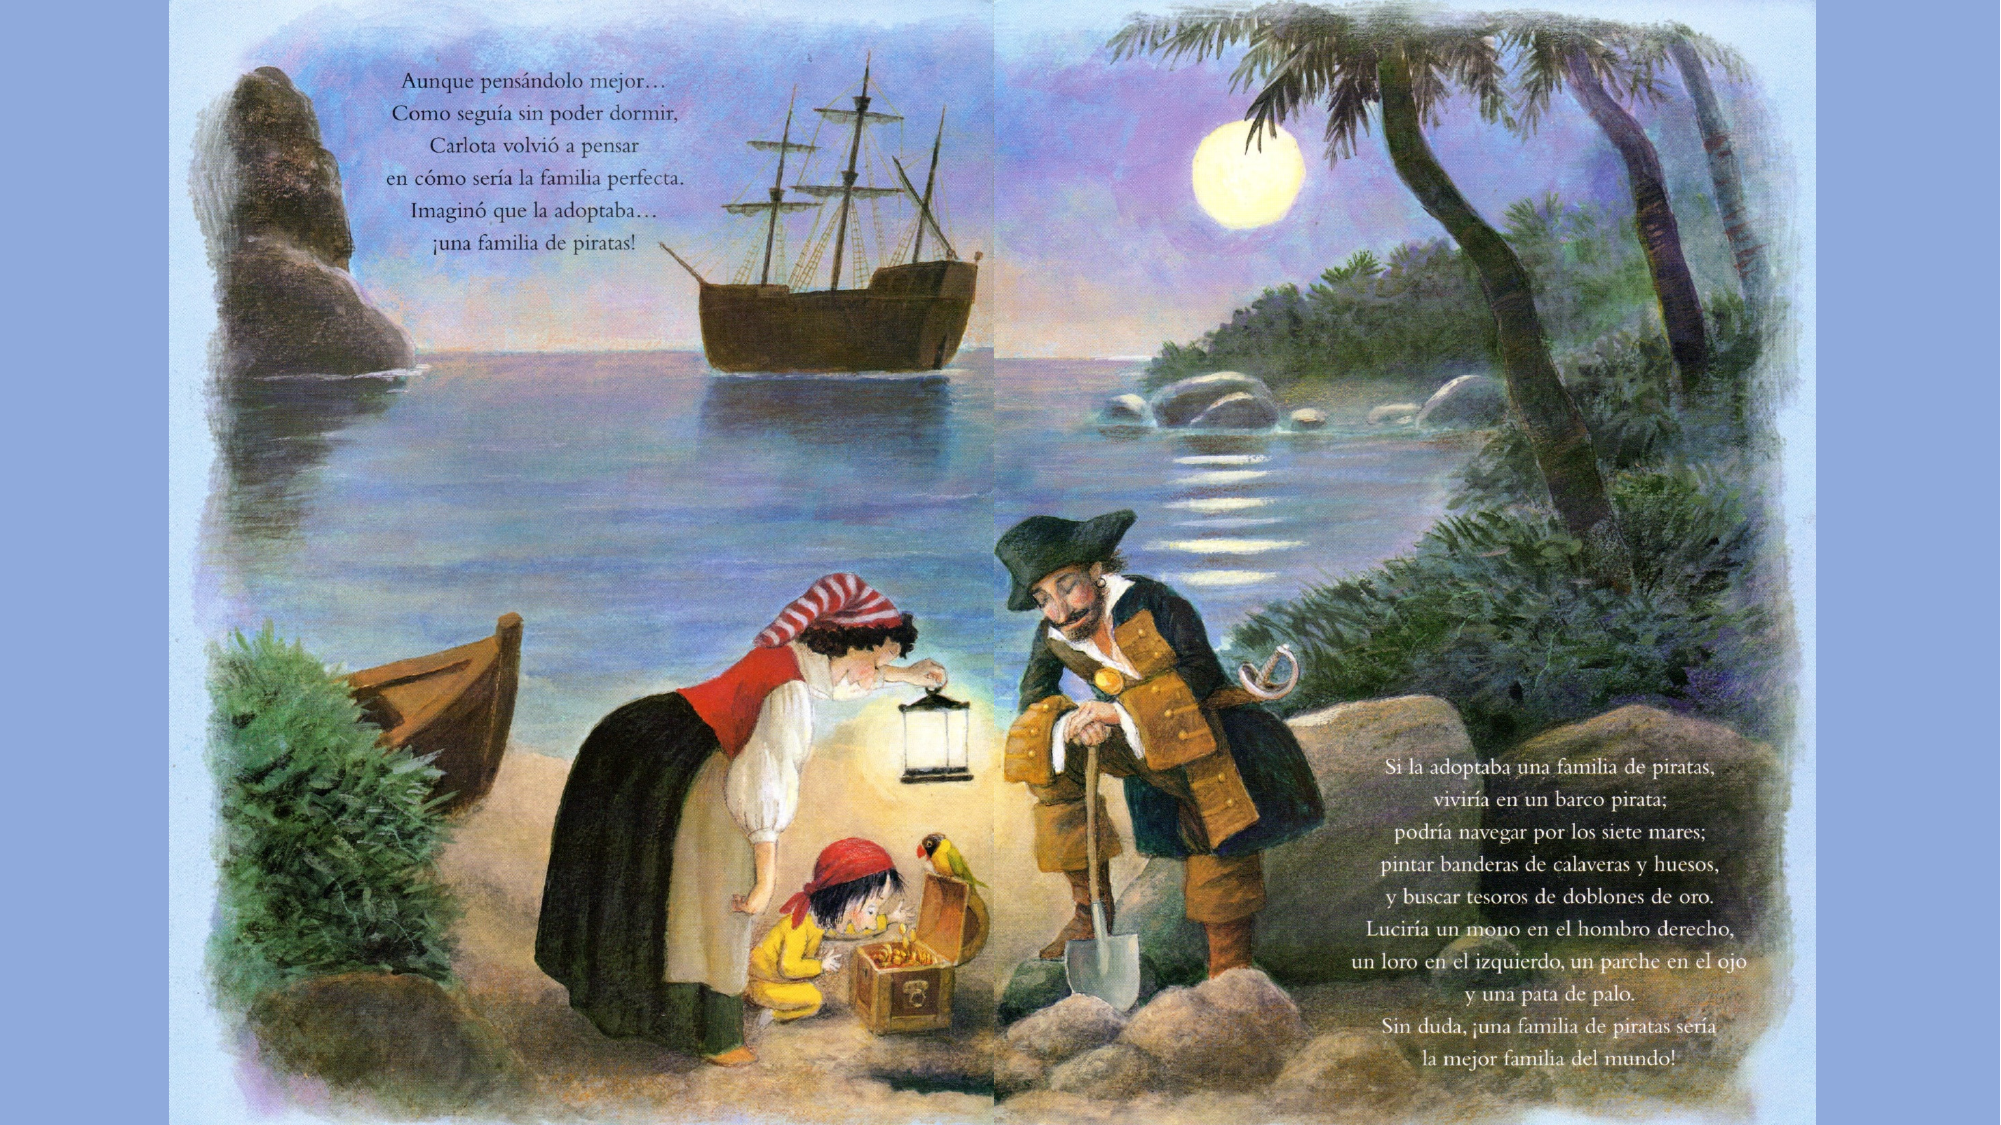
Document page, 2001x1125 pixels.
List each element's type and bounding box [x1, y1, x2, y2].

picture [169, 0, 1816, 1125]
